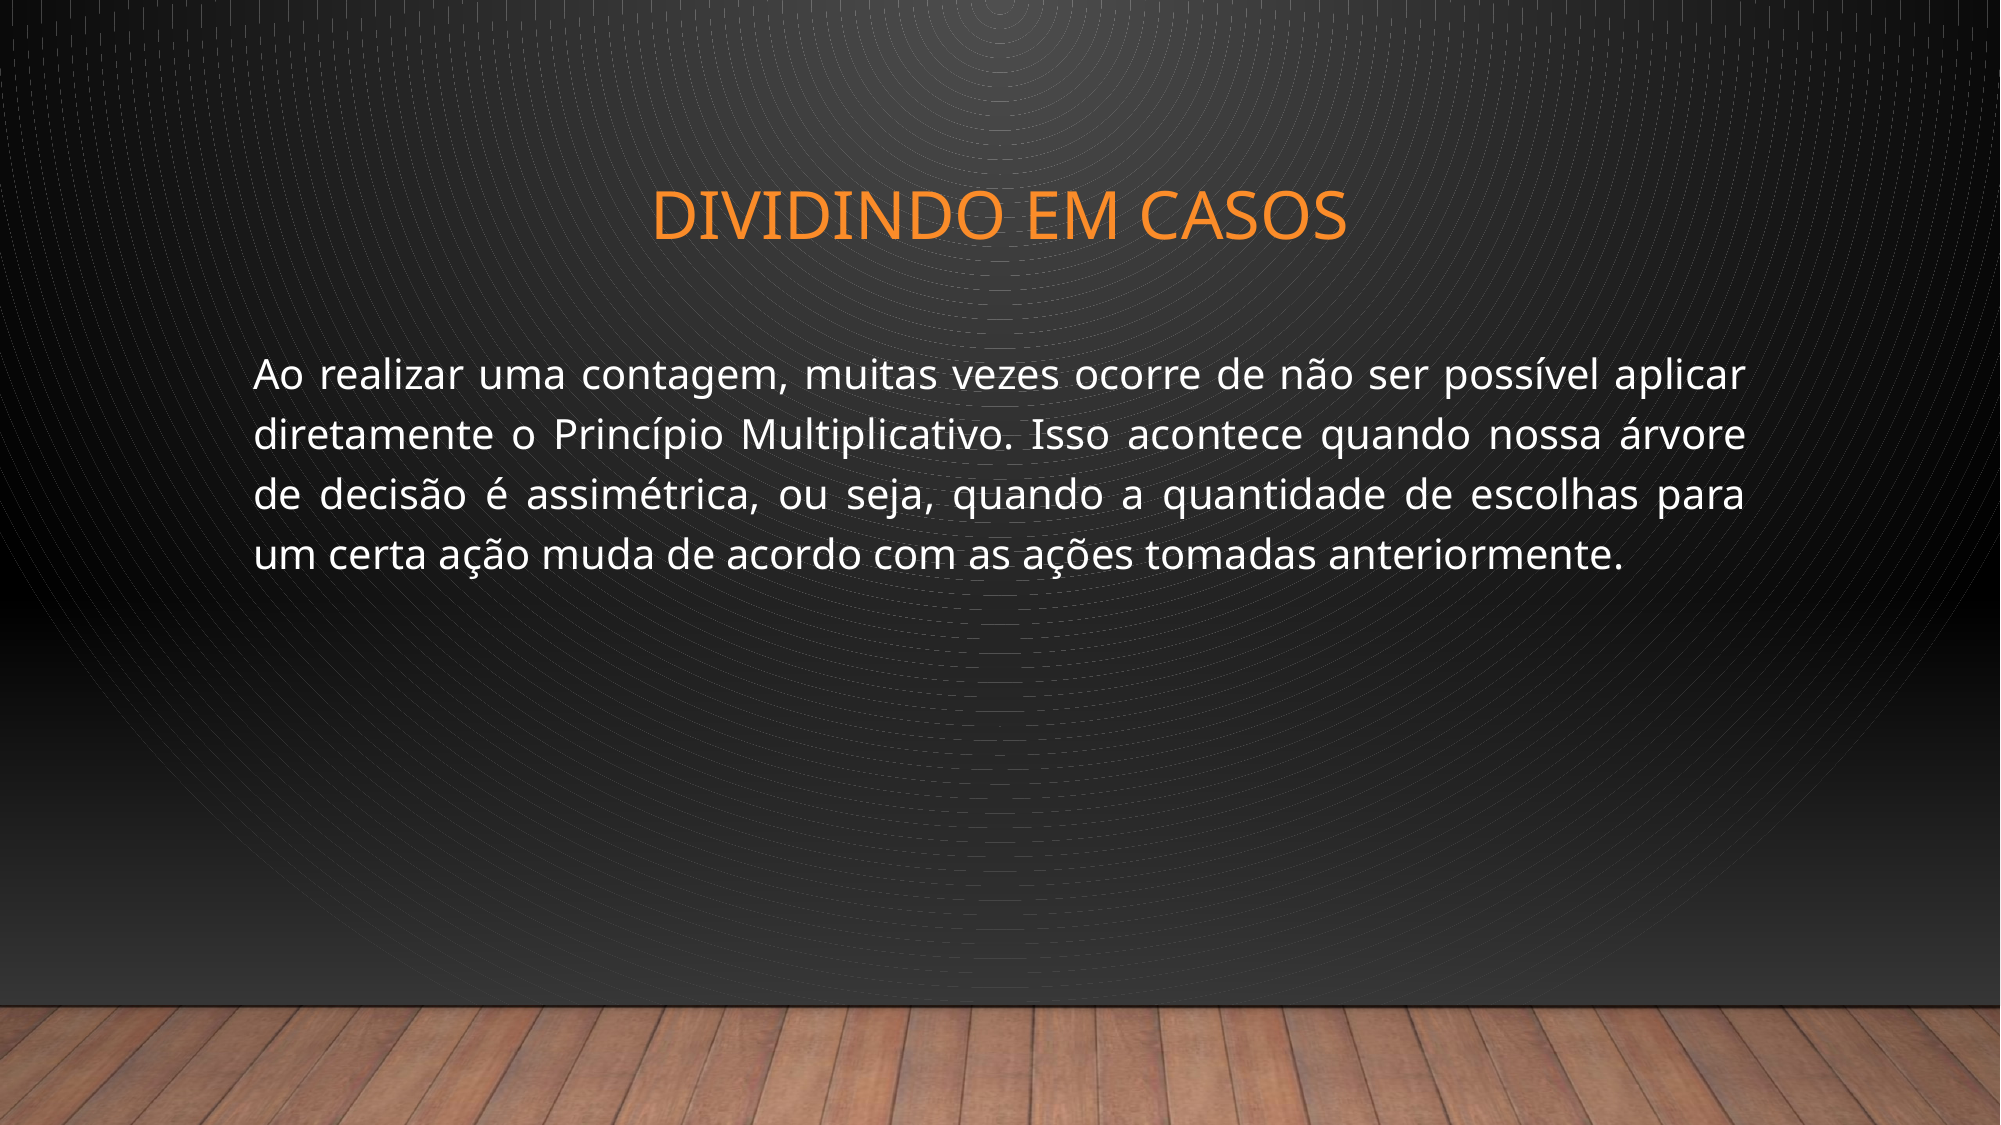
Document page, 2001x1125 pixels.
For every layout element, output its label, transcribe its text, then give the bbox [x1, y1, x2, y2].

title dividindo em casos [238, 131, 1763, 305]
picture [0, 1005, 2000, 1125]
list Ao realizar uma contagem, muitas vezes ocorre de não ser possível aplicar diretamente o Princípio Multiplicativo. Isso acontece quando nossa árvore de decisão é assimétrica, ou seja, quando a quantidade de escolhas para um certa ação muda de acordo com as ações tomadas anteriormente. [238, 330, 1763, 897]
